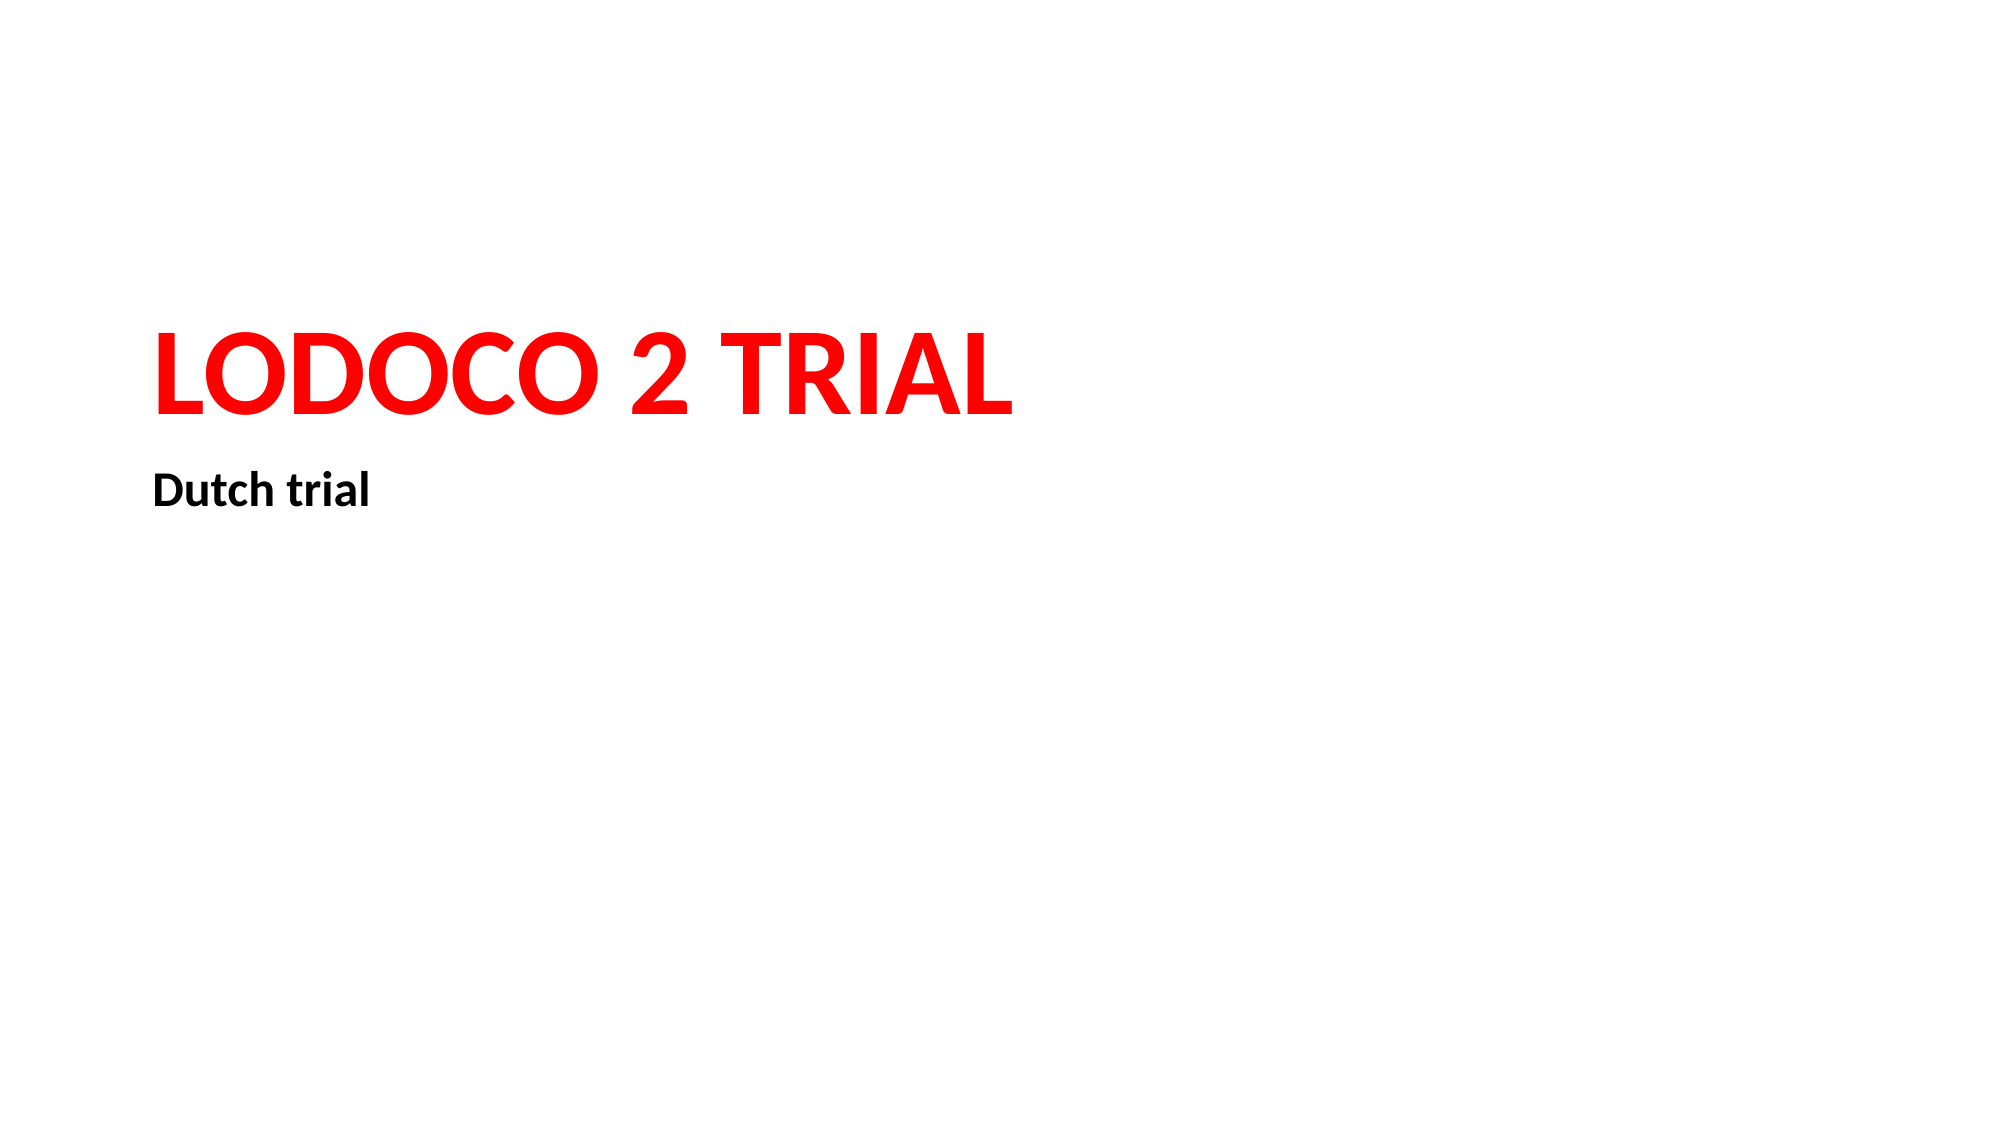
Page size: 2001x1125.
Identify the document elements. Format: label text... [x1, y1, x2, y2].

list LODOCO 2 TRIAL Dutch trial [137, 299, 1863, 1014]
